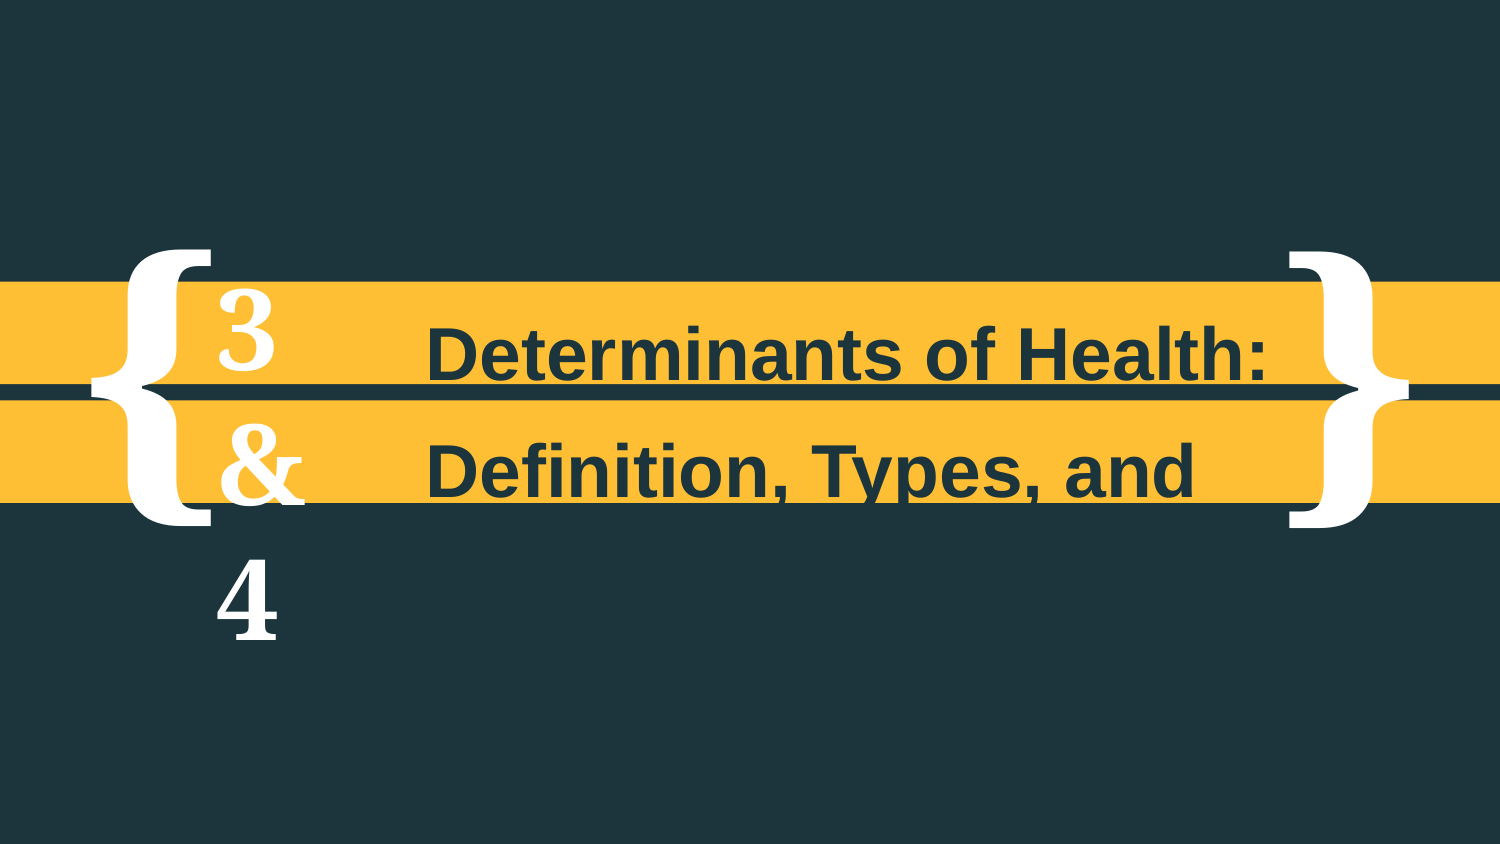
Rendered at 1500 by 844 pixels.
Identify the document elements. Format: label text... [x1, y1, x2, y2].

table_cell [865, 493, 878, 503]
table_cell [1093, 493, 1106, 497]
list 3 & 4 [201, 250, 411, 637]
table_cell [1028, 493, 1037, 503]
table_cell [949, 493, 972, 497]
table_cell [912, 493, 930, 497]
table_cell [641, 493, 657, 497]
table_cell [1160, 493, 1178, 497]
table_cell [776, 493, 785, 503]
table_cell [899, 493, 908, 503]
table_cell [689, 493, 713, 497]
list Determinants of Health: Definition, Types, and Levels [410, 271, 1434, 493]
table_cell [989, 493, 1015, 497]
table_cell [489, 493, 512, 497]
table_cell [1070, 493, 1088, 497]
